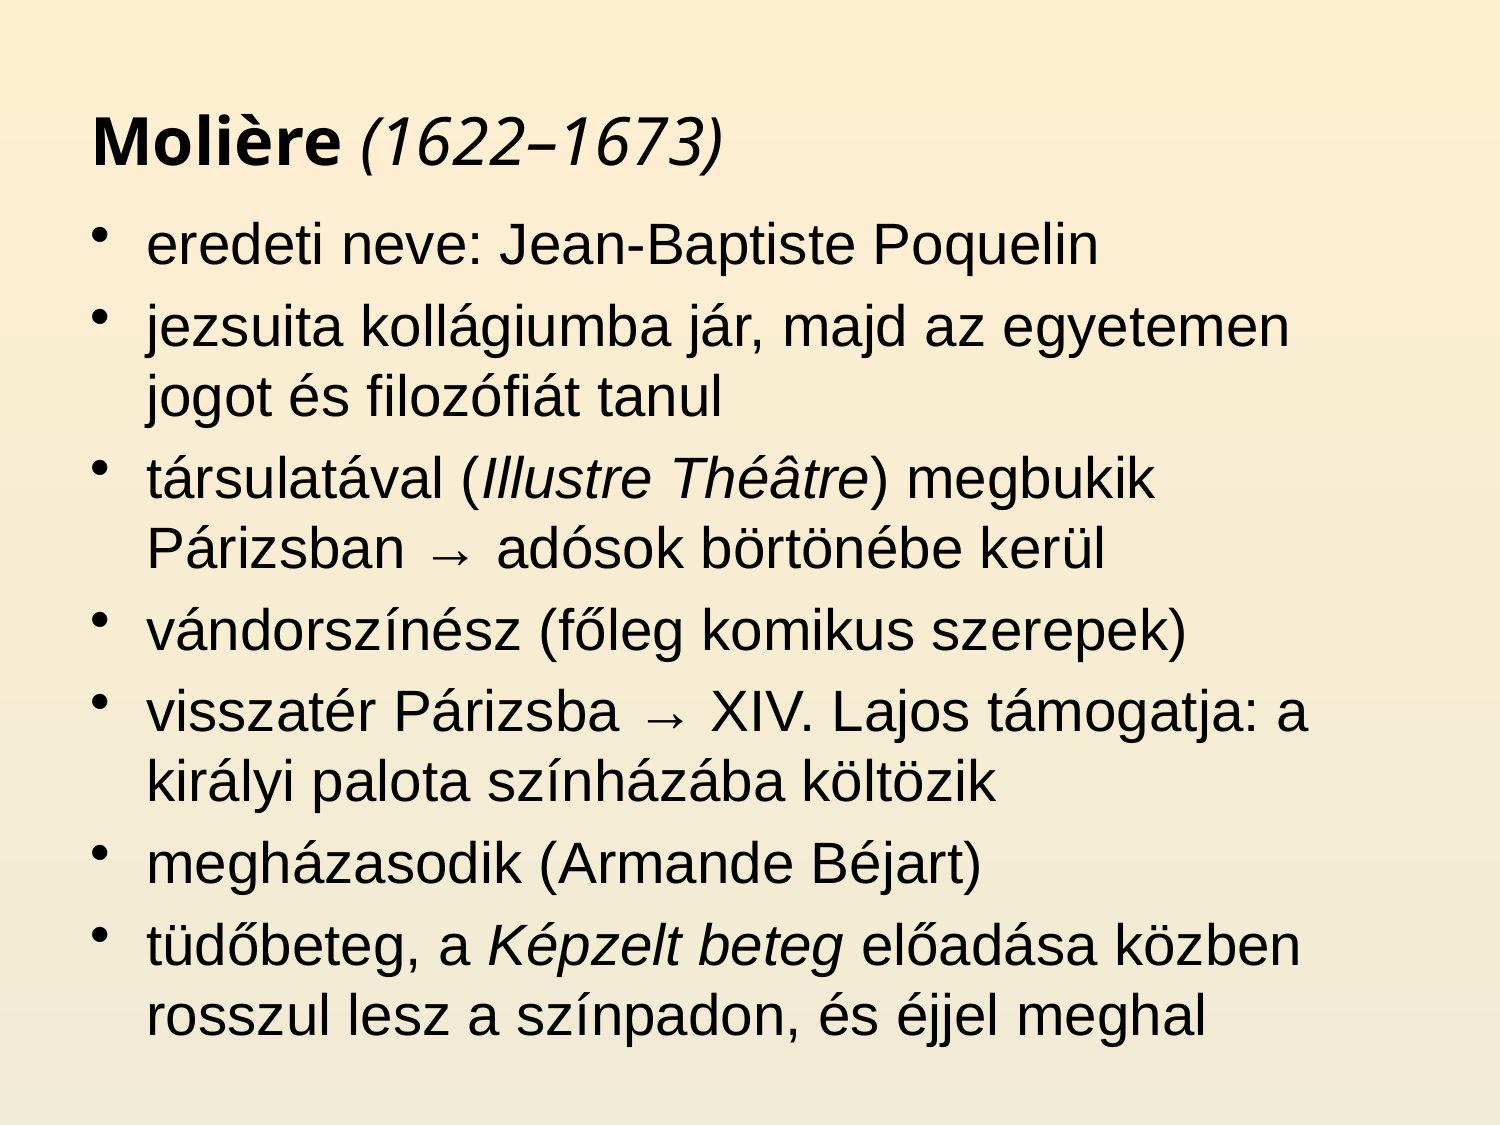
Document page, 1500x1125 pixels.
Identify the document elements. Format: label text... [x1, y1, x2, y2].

list eredeti neve: Jean-Baptiste Poquelin jezsuita kollágiumba jár, majd az egyetemen jogot és filozófiát tanul társulatával (Illustre Théâtre) megbukik Párizsban → adósok börtönébe kerül vándorszínész (főleg komikus szerepek) visszatér Párizsba → XIV. Lajos támogatja: a királyi palota színházába költözik megházasodik (Armande Béjart) tüdőbeteg, a Képzelt beteg előadása közben rosszul lesz a színpadon, és éjjel meghal [75, 199, 1425, 1005]
title Molière (1622–1673) [75, 45, 1425, 199]
